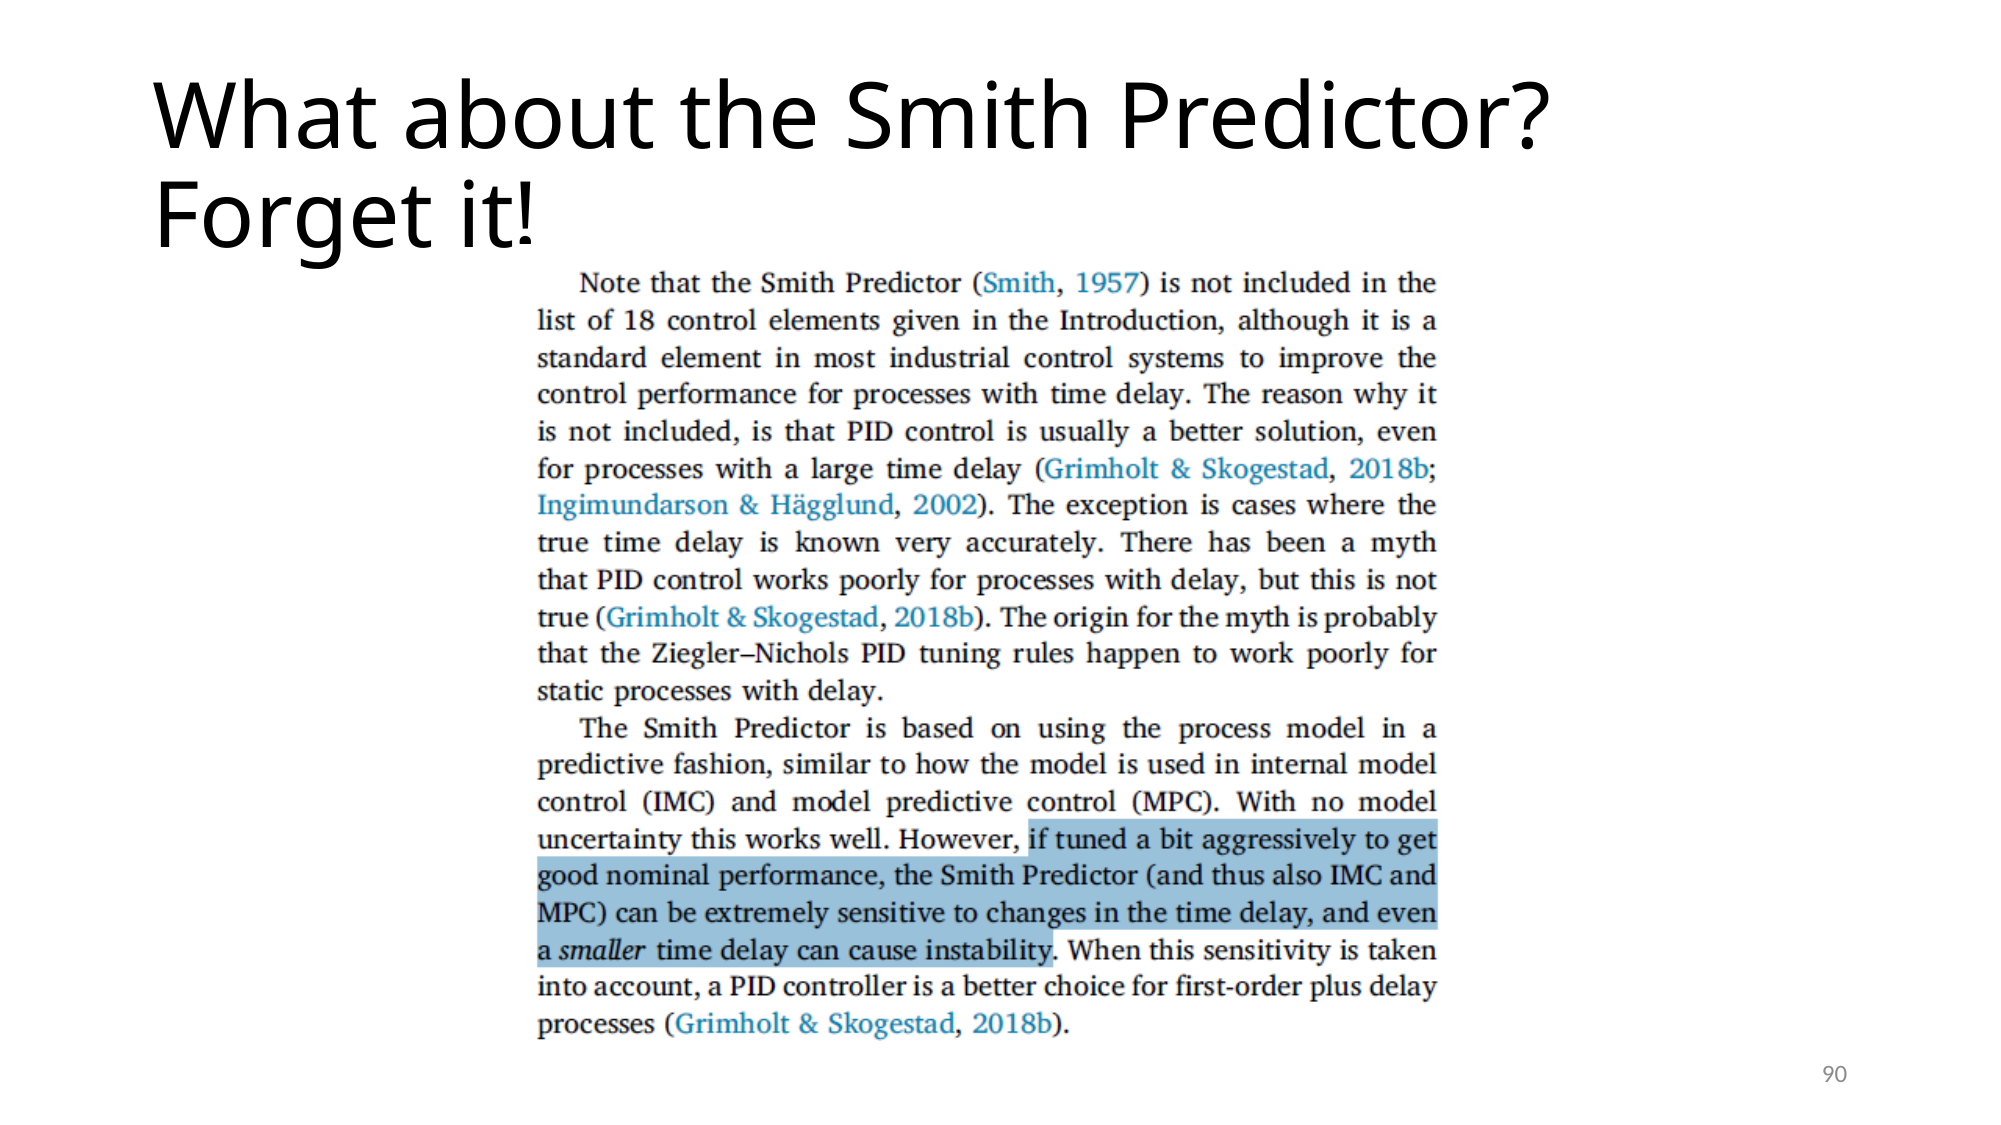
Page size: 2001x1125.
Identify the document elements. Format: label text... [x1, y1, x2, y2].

picture [514, 243, 1446, 1041]
slide_number 90 [1412, 1042, 1863, 1103]
title What about the Smith Predictor? Forget it! [137, 59, 1863, 278]
